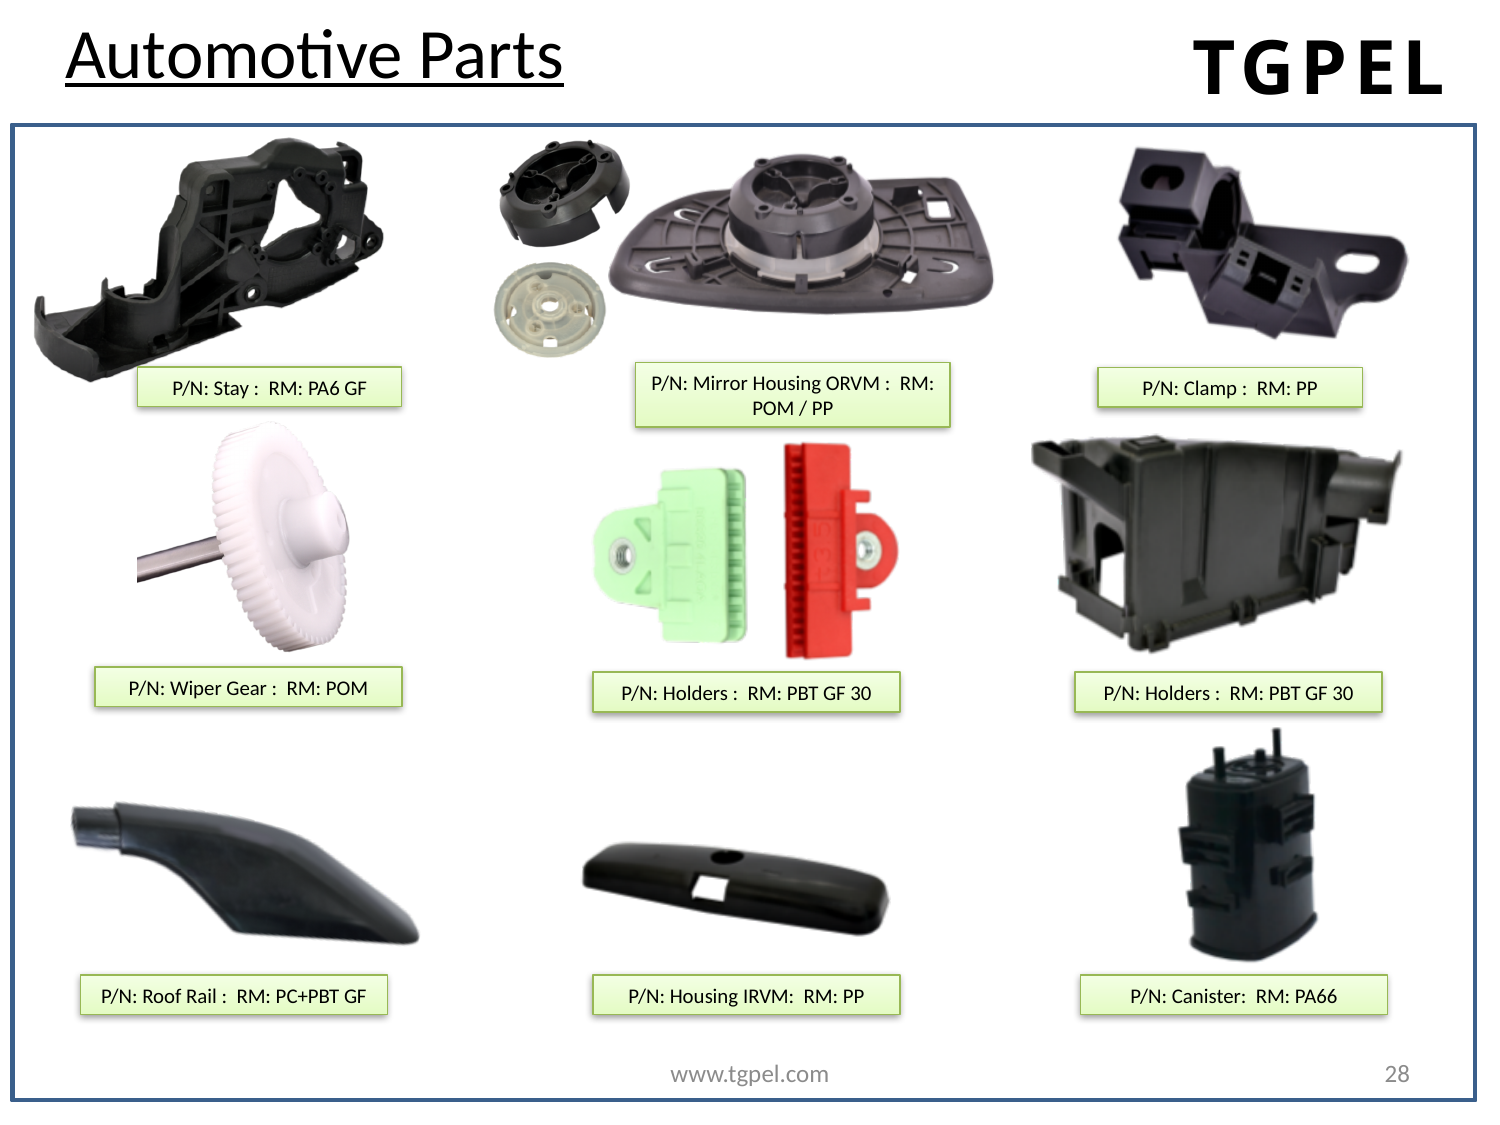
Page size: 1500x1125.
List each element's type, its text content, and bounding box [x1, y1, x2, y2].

slide_number 28 [1074, 1042, 1425, 1103]
picture [492, 134, 999, 359]
footer www.tgpel.com [512, 1042, 988, 1103]
text_box P/N: Canister: RM: PA66 [1080, 974, 1388, 1015]
text_box P/N: Holders : RM: PBT GF 30 [592, 671, 901, 713]
text_box P/N: Wiper Gear : RM: POM [94, 666, 403, 707]
picture [575, 441, 952, 662]
picture [1022, 418, 1408, 663]
picture [137, 419, 350, 654]
text_box P/N: Housing IRVM: RM: PP [592, 974, 901, 1015]
text_box P/N: Holders : RM: PBT GF 30 [1074, 671, 1383, 713]
text_box P/N: Roof Rail : RM: PC+PBT GF [80, 974, 388, 1015]
picture [564, 824, 901, 959]
text_box Automotive Parts [49, 0, 1113, 100]
text_box P/N: Clamp : RM: PP [1097, 367, 1363, 408]
picture [1101, 92, 1425, 398]
text_box P/N: Stay : RM: PA6 GF [137, 366, 402, 407]
picture [27, 128, 388, 384]
text_box P/N: Mirror Housing ORVM : RM: POM / PP [635, 362, 951, 428]
picture [1175, 712, 1342, 968]
picture [48, 764, 440, 989]
